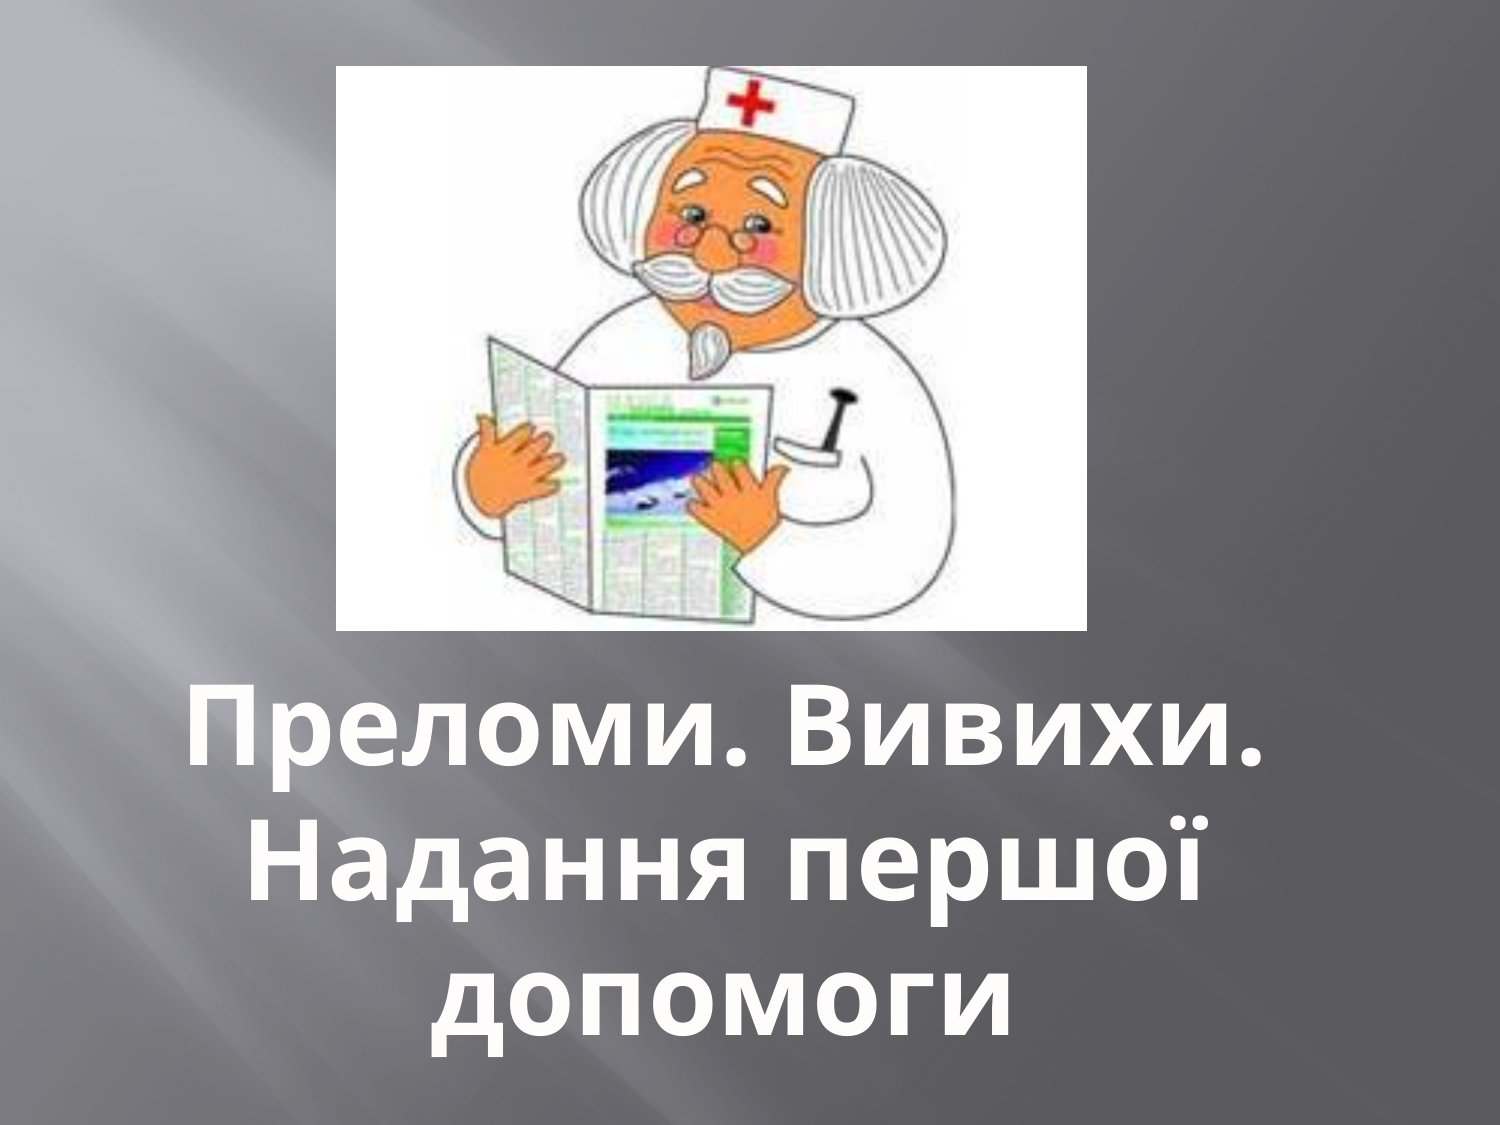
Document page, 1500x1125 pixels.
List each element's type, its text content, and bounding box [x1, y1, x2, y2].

picture [336, 66, 1088, 631]
text_box Преломи. Вивихи. Надання першої допомоги [76, 645, 1372, 1066]
